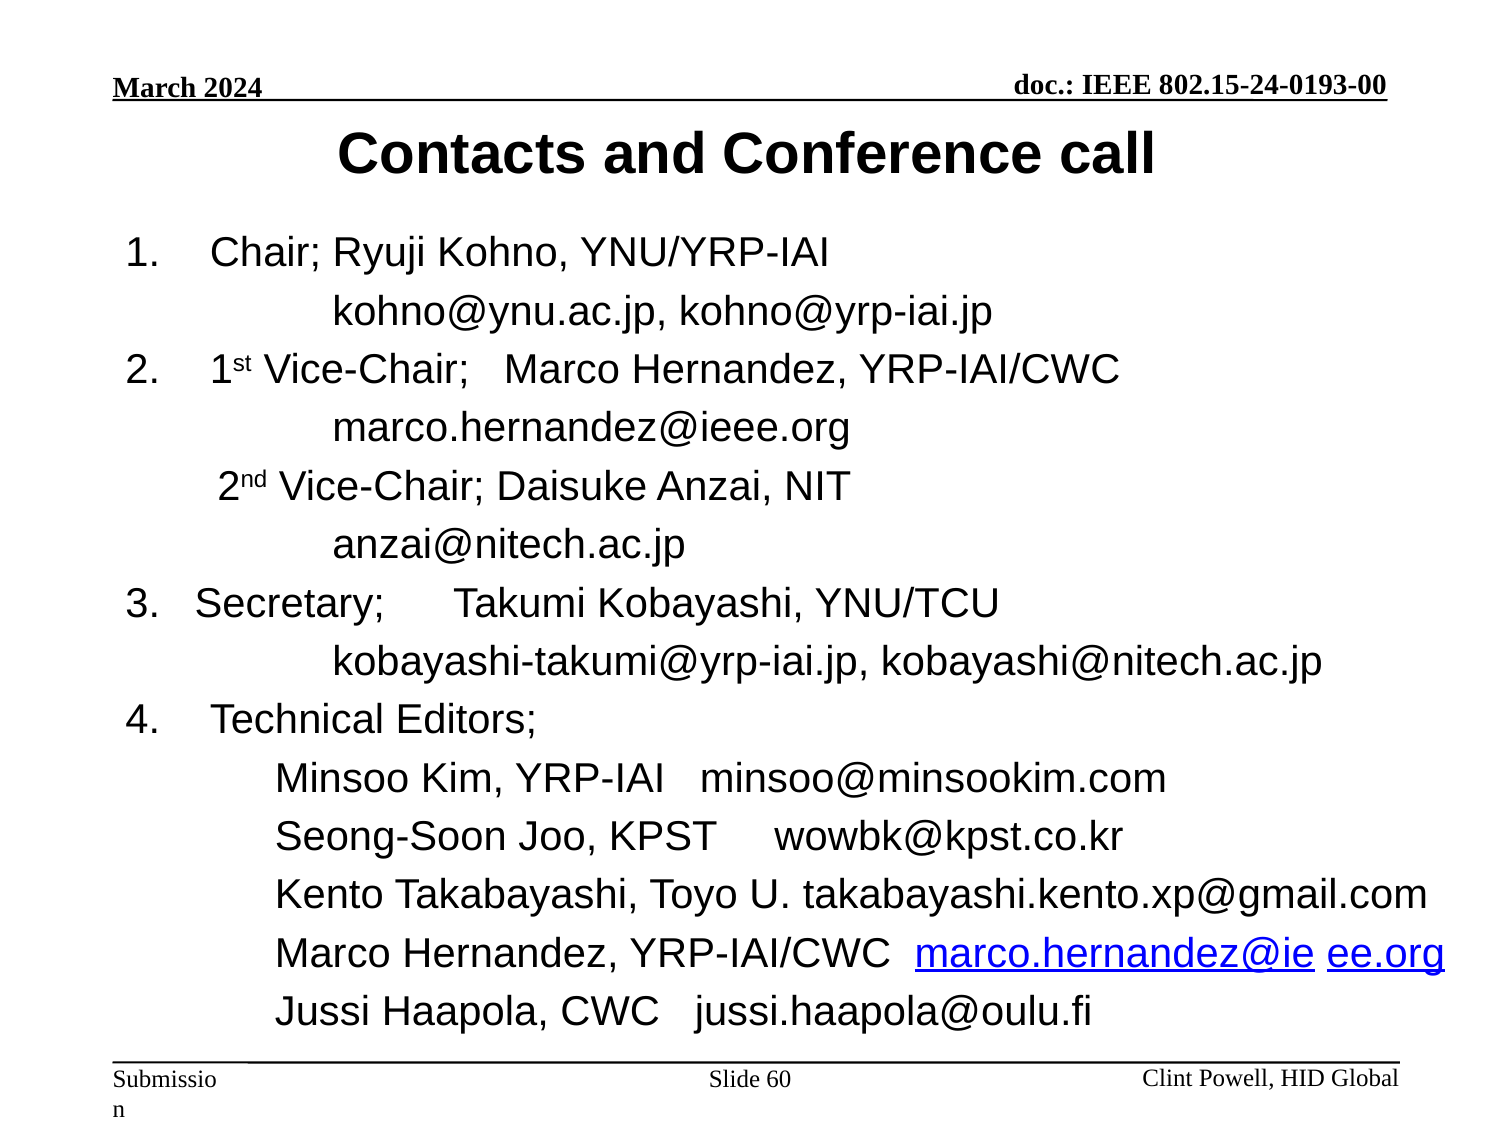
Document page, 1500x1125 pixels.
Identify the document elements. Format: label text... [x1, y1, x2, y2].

title Contacts and Conference call [110, 101, 1386, 200]
slide_number Slide 60 [706, 1062, 794, 1093]
list Chair; Ryuji Kohno, YNU/YRP-IAI kohno@ynu.ac.jp, kohno@yrp-iai.jp 1st Vice-Chair; Marco Hernandez, YRP-IAI/CWC marco.hernandez@ieee.org 2nd Vice-Chair; Daisuke Anzai, NIT anzai@nitech.ac.jp 3. Secretary; Takumi Kobayashi, YNU/TCU kobayashi-takumi@yrp-iai.jp, kobayashi@nitech.ac.jp Technical Editors; Minsoo Kim, YRP-IAI minsoo@minsookim.com Seong-Soon Joo, KPST wowbk@kpst.co.kr Kento Takabayashi, Toyo U. takabayashi.kento.xp@gmail.com Marco Hernandez, YRP-IAI/CWC marco.hernandez@ie ee.org Jussi Haapola, CWC jussi.haapola@oulu.fi [110, 217, 1472, 1039]
